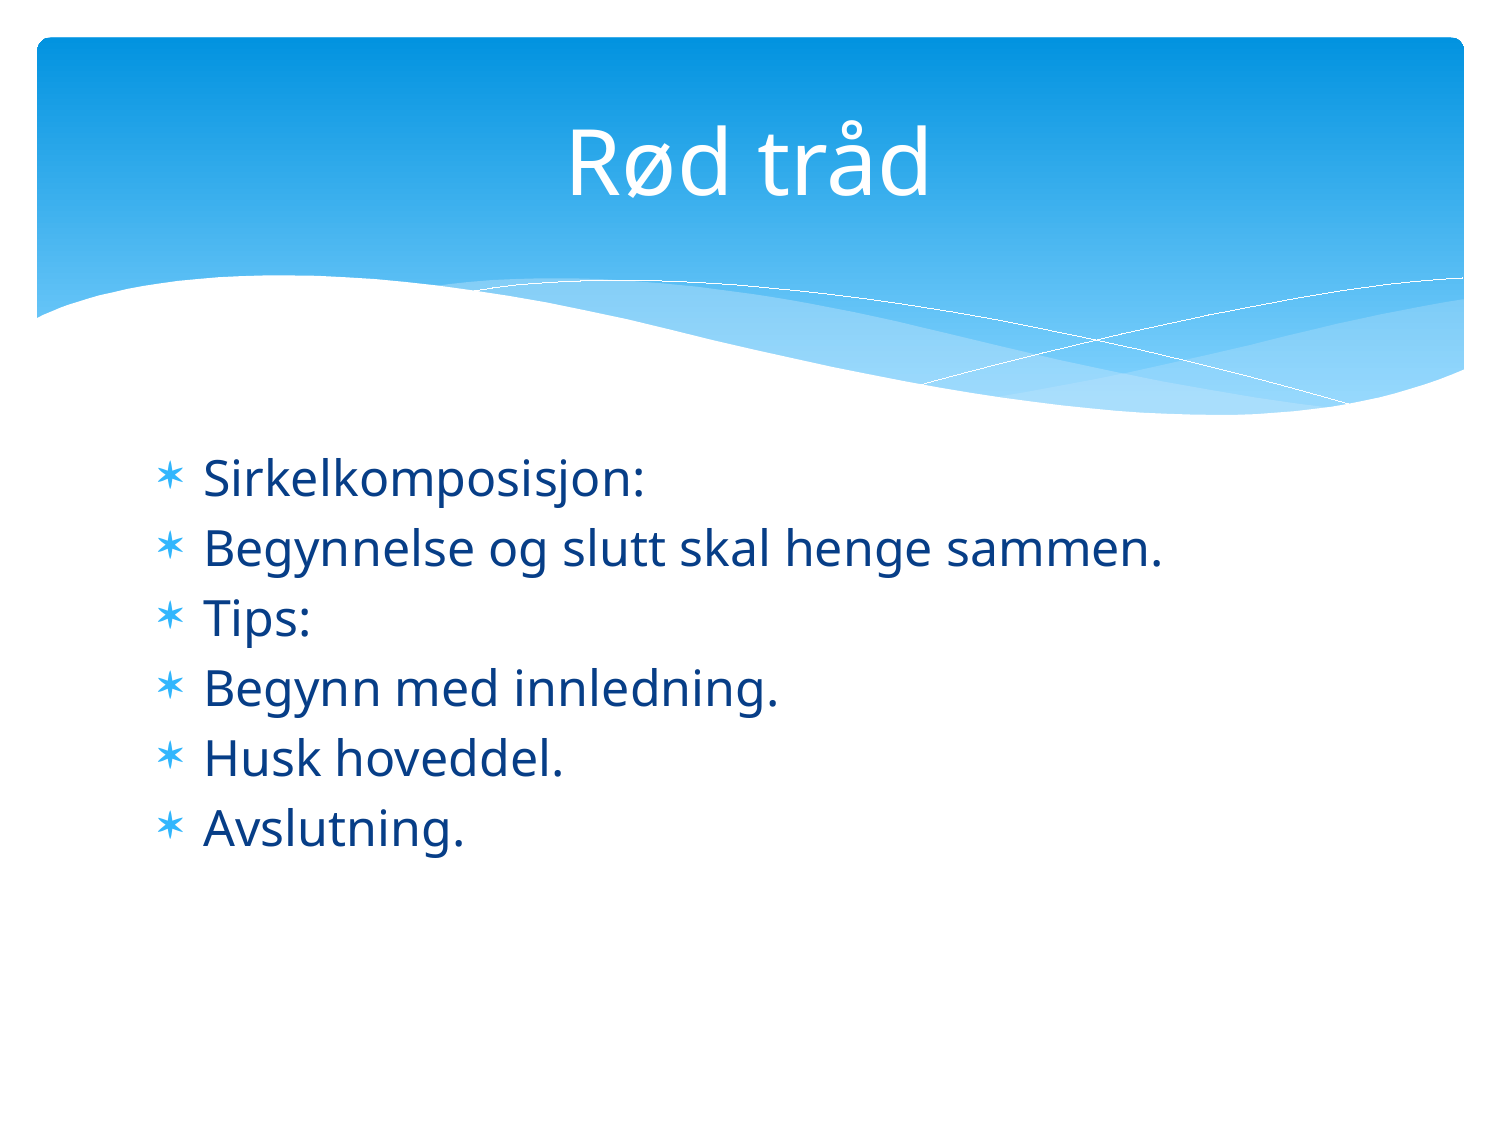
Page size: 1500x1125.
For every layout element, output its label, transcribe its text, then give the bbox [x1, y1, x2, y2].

title Rød tråd [75, 55, 1425, 261]
list Sirkelkomposisjon: Begynnelse og slutt skal henge sammen. Tips: Begynn med innledning. Husk hoveddel. Avslutning. [143, 438, 1359, 1005]
